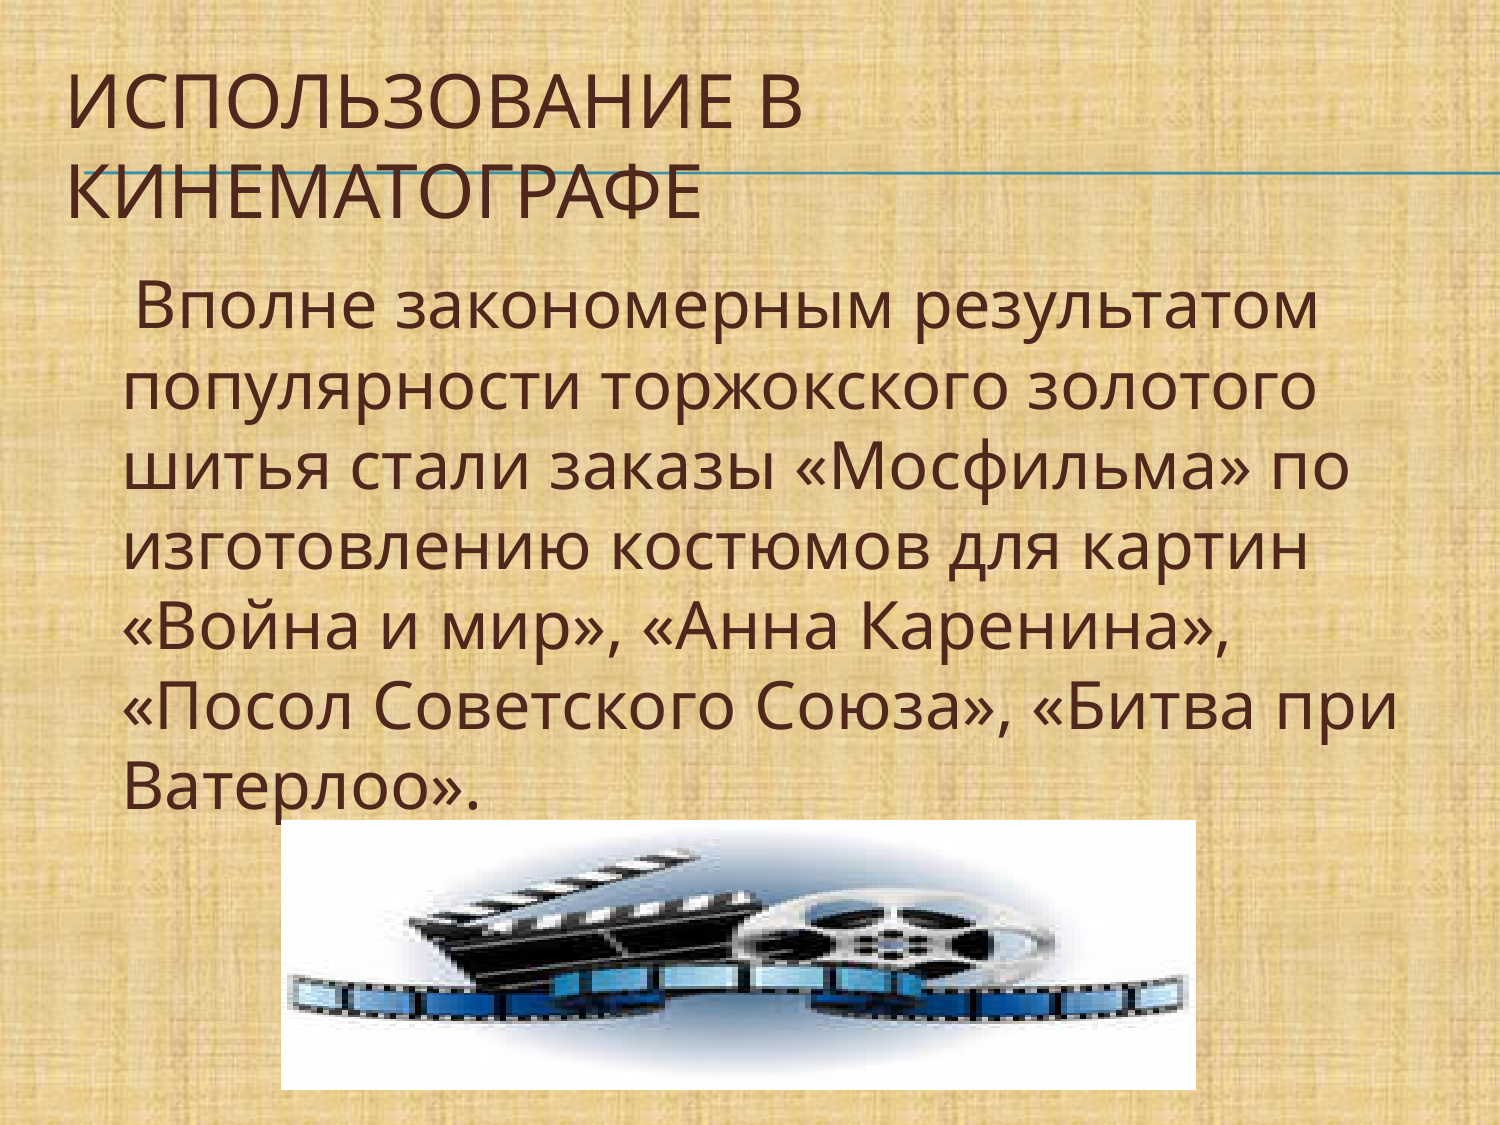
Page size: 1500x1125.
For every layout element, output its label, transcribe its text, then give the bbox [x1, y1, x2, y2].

title Использование в кинематографе [50, 75, 1475, 213]
list Вполне закономерным результатом популярности торжокского золотого шитья стали заказы «Мосфильма» по изготовлению костюмов для картин «Война и мир», «Анна Каренина», «Посол Советского Союза», «Битва при Ватерлоо». [50, 254, 1475, 1102]
picture [0, 0, 1500, 1125]
